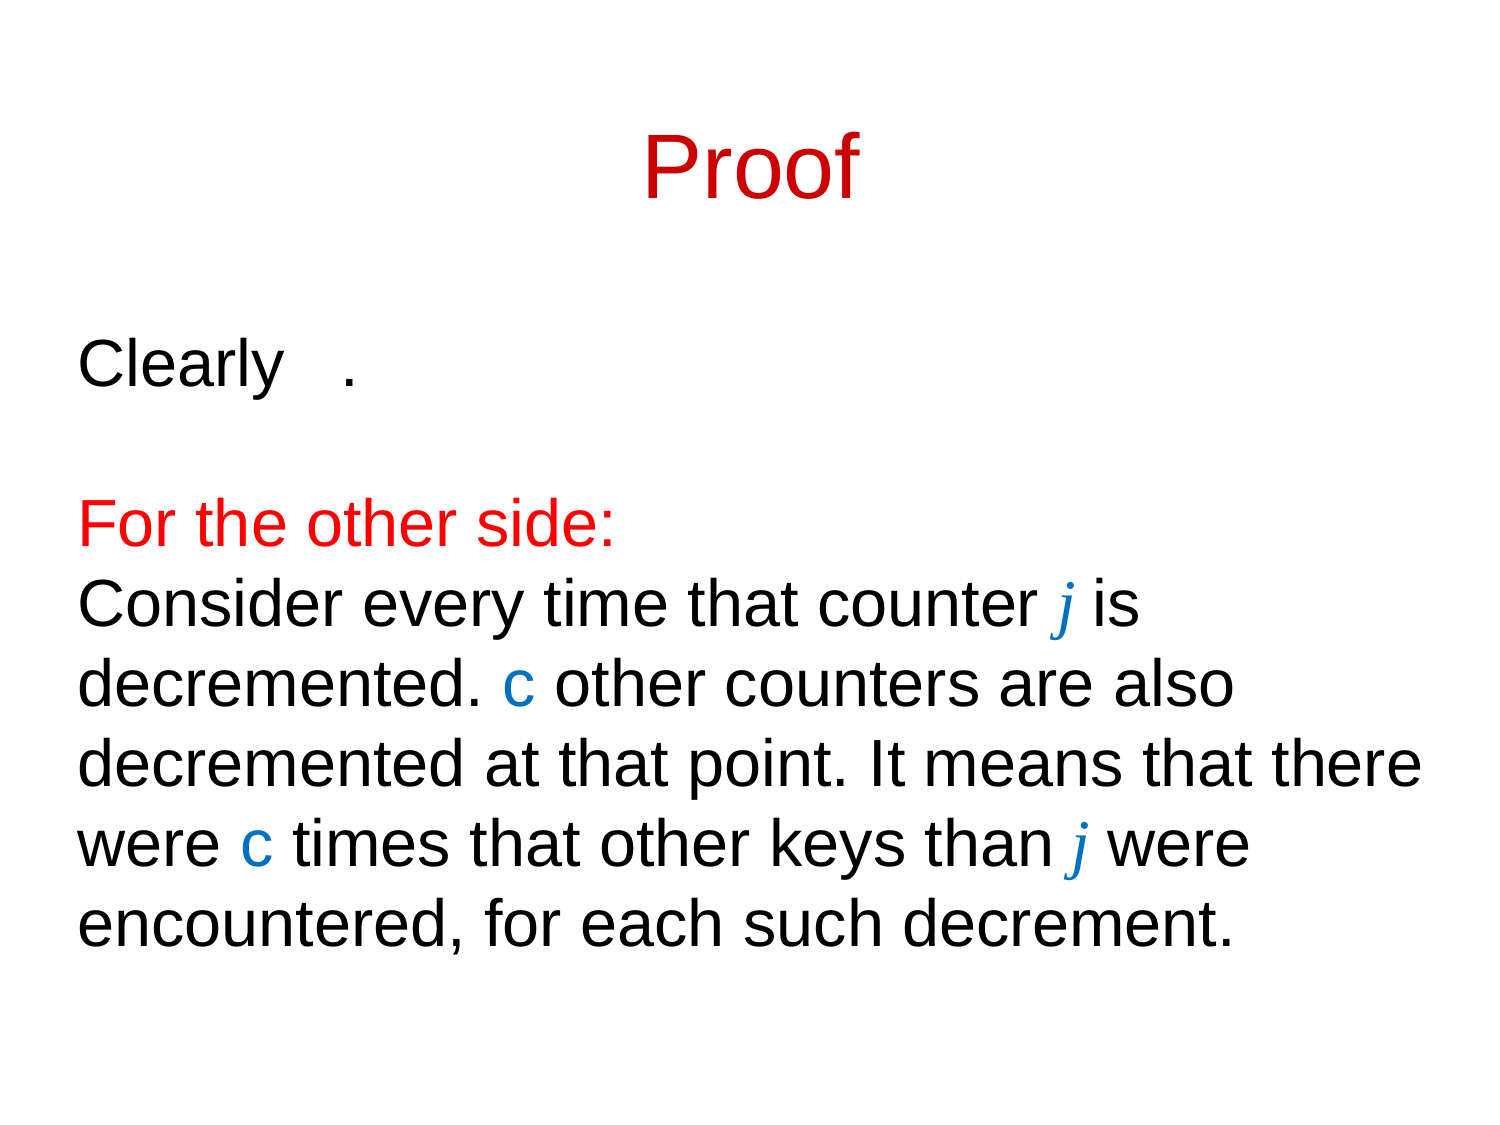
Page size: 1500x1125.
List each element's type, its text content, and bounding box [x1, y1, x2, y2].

text_box Proof [101, 114, 1401, 220]
